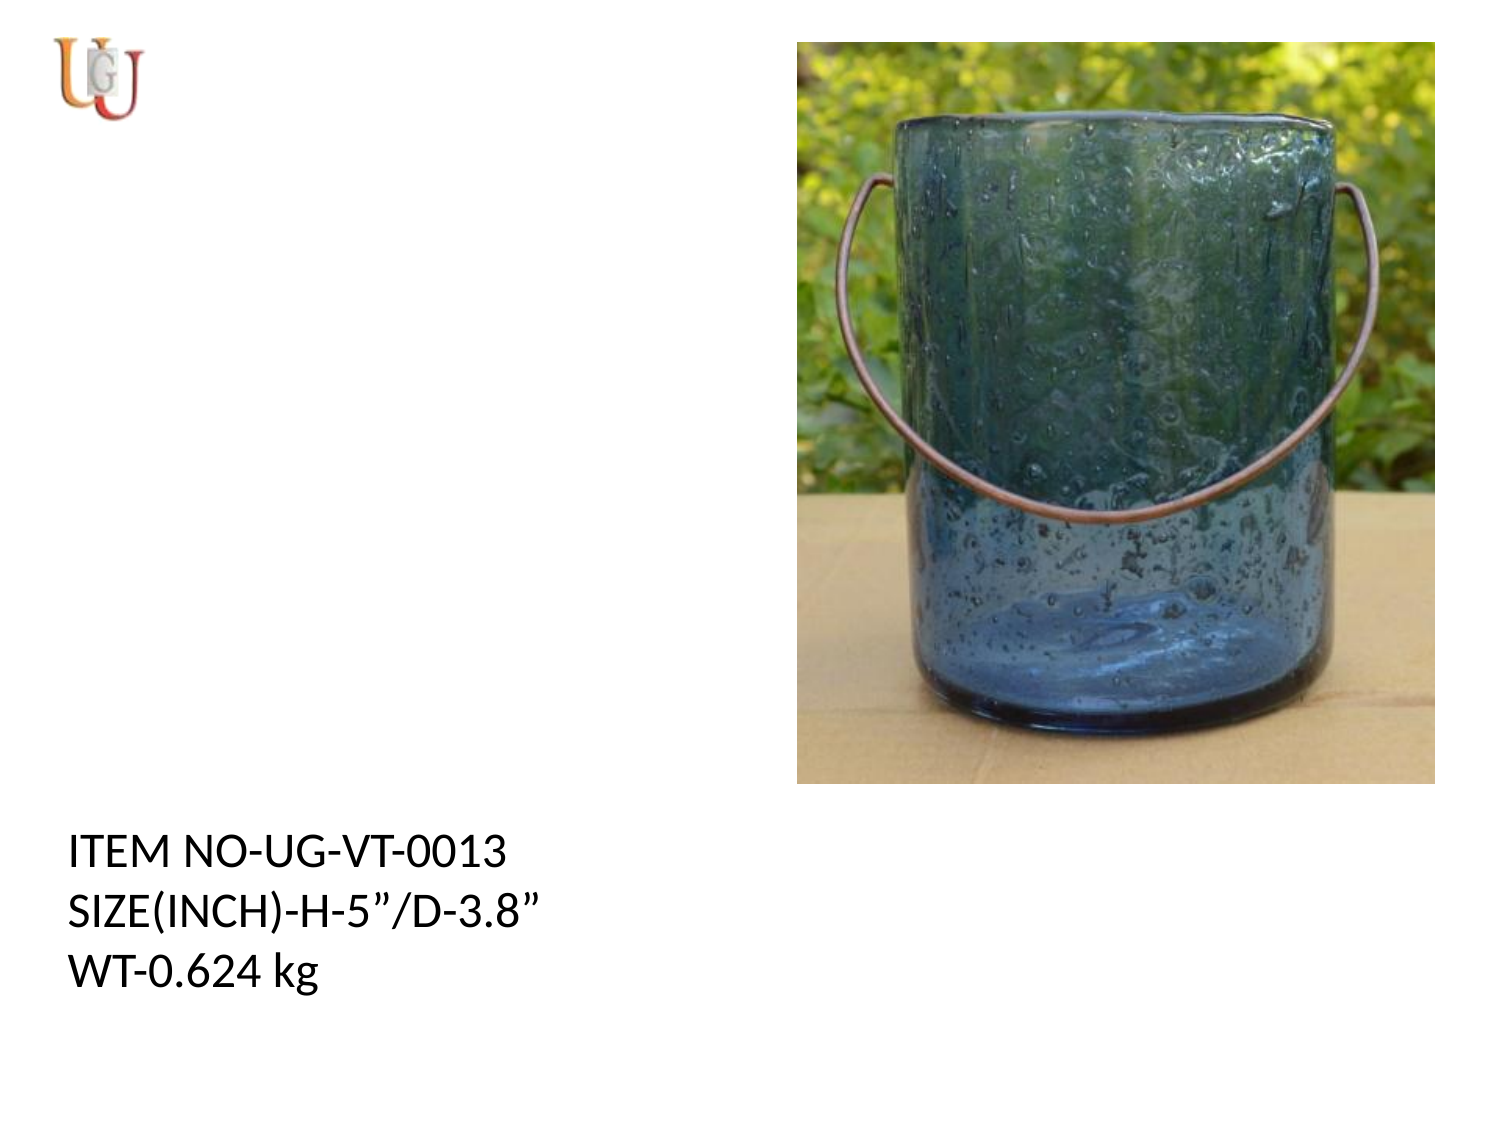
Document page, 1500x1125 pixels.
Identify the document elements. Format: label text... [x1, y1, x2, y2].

text_box ITEM NO-UG-VT-0013 SIZE(INCH)-H-5”/D-3.8” WT-0.624 kg [53, 810, 578, 1006]
picture [796, 42, 1436, 785]
picture [49, 37, 151, 127]
